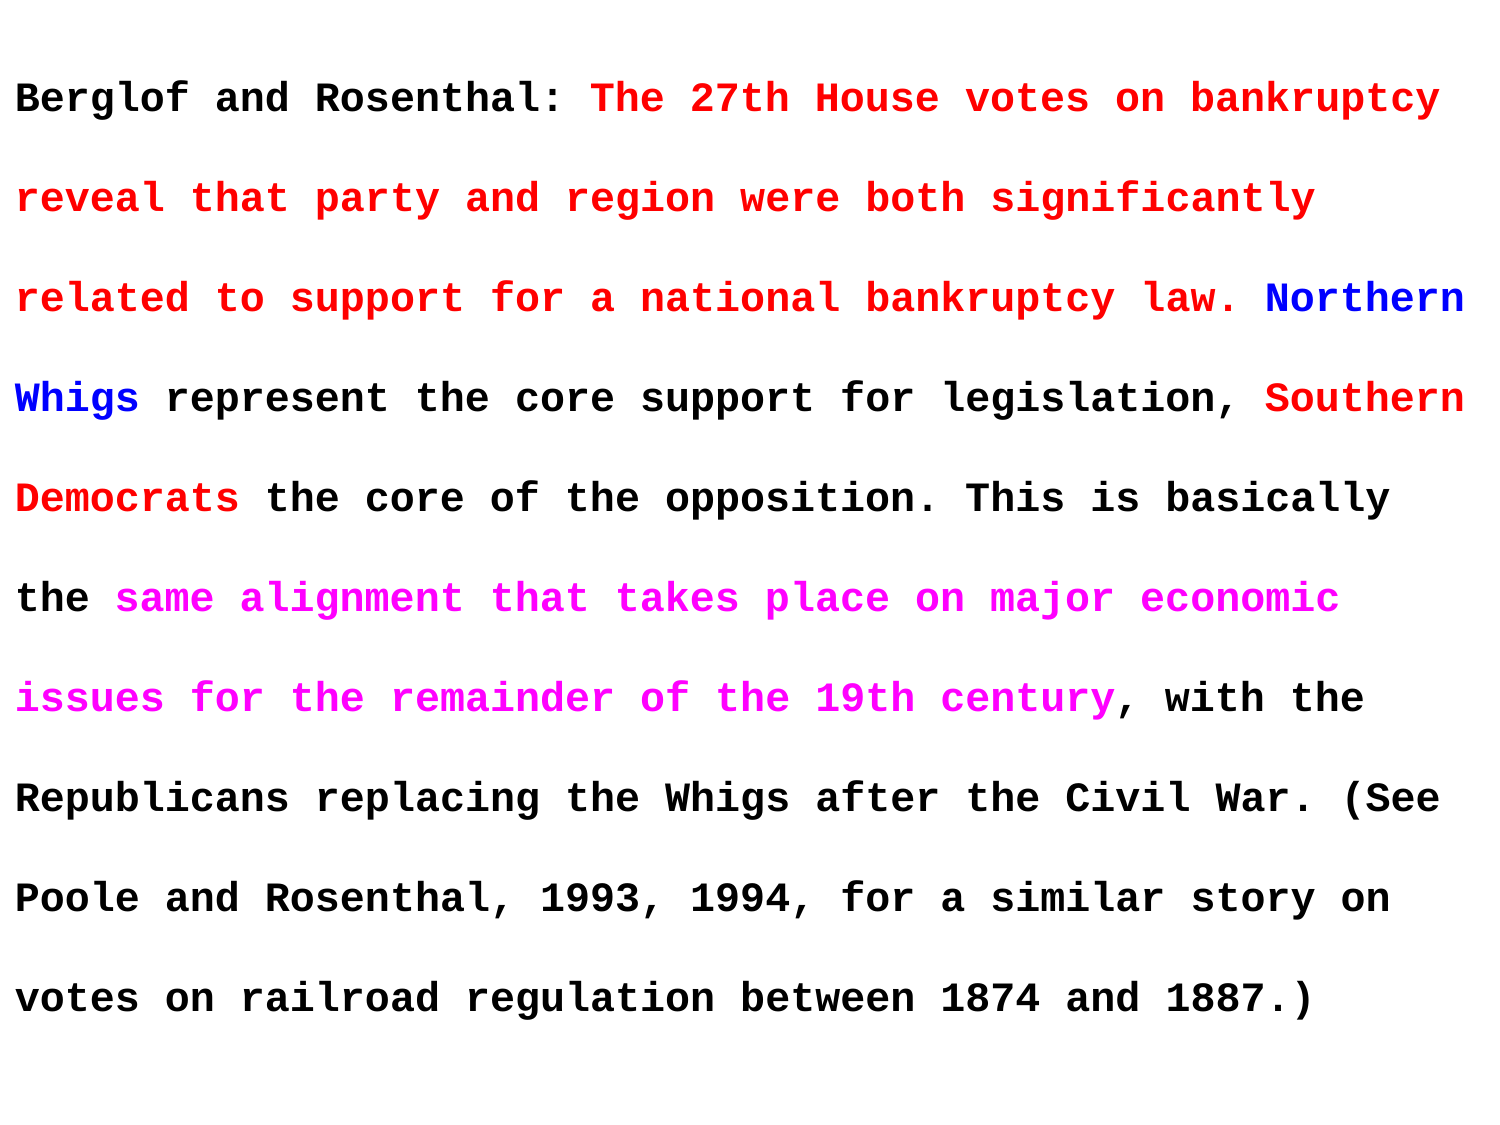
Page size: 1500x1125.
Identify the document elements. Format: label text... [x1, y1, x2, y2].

text_box Berglof and Rosenthal: The 27th House votes on bankruptcy reveal that party and region were both significantly related to support for a national bankruptcy law. Northern Whigs represent the core support for legislation, Southern Democrats the core of the opposition. This is basically the same alignment that takes place on major economic issues for the remainder of the 19th century, with the Republicans replacing the Whigs after the Civil War. (See Poole and Rosenthal, 1993, 1994, for a similar story on votes on railroad regulation between 1874 and 1887.) [0, 12, 1500, 1028]
